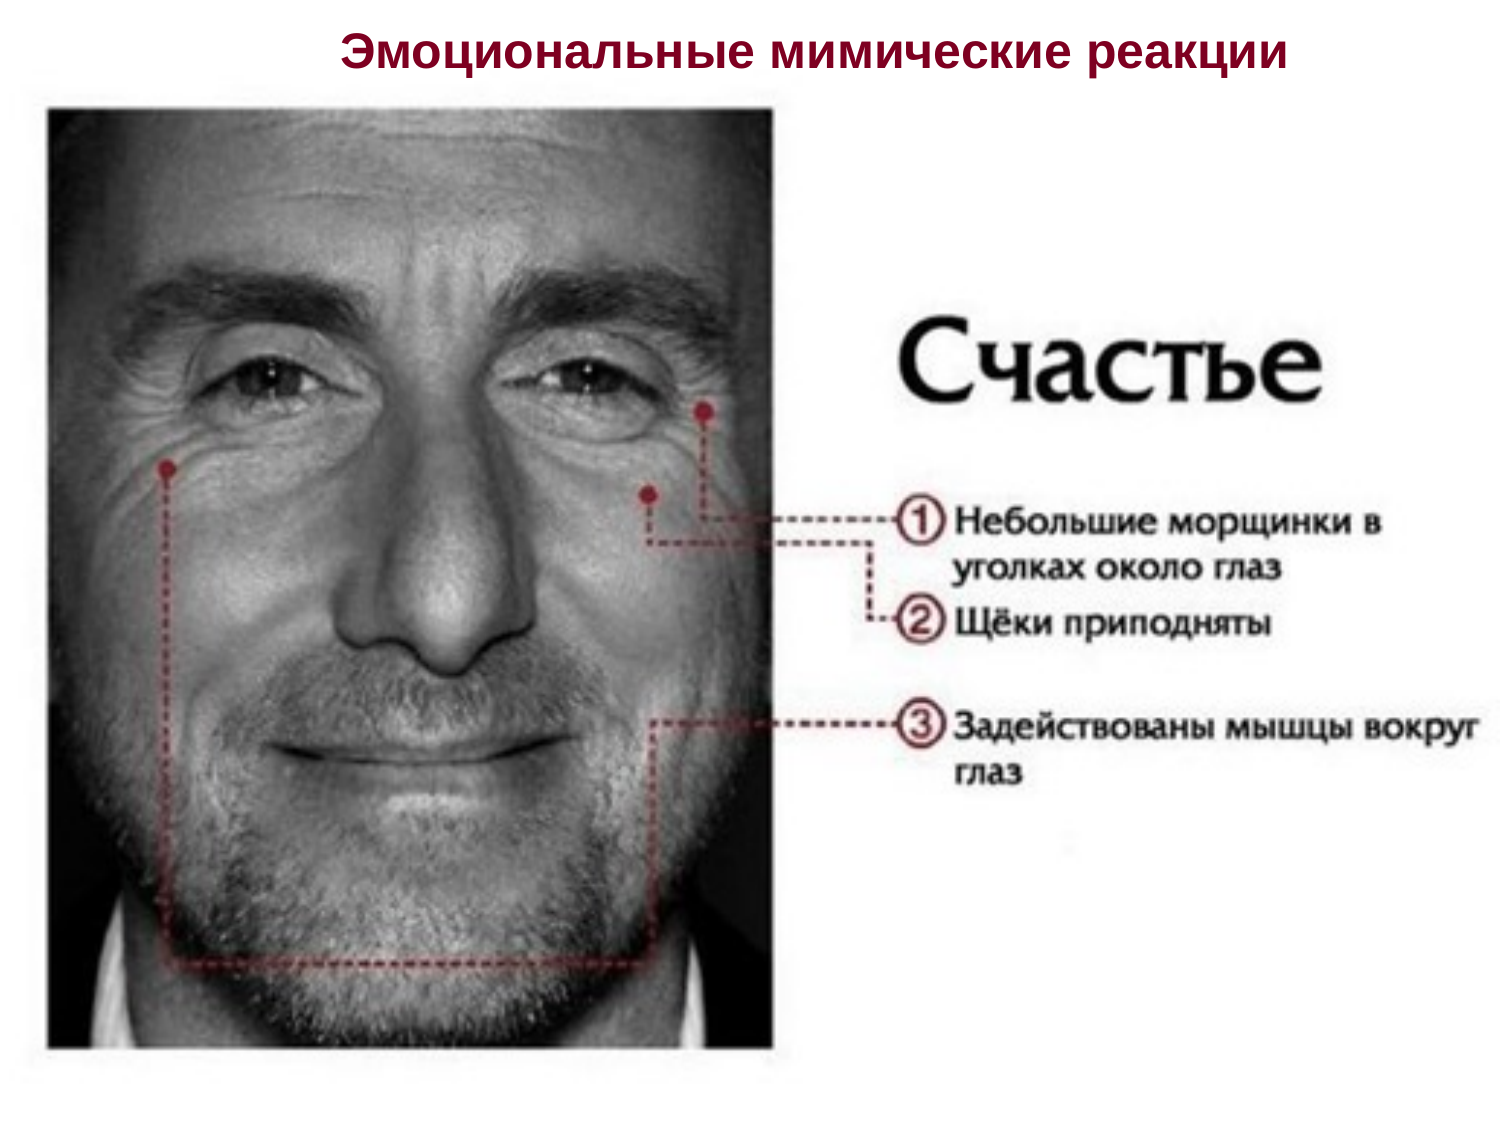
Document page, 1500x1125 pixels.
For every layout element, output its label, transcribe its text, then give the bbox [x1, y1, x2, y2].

picture [0, 46, 1500, 1111]
text_box Эмоциональные мимические реакции [236, 11, 1394, 45]
